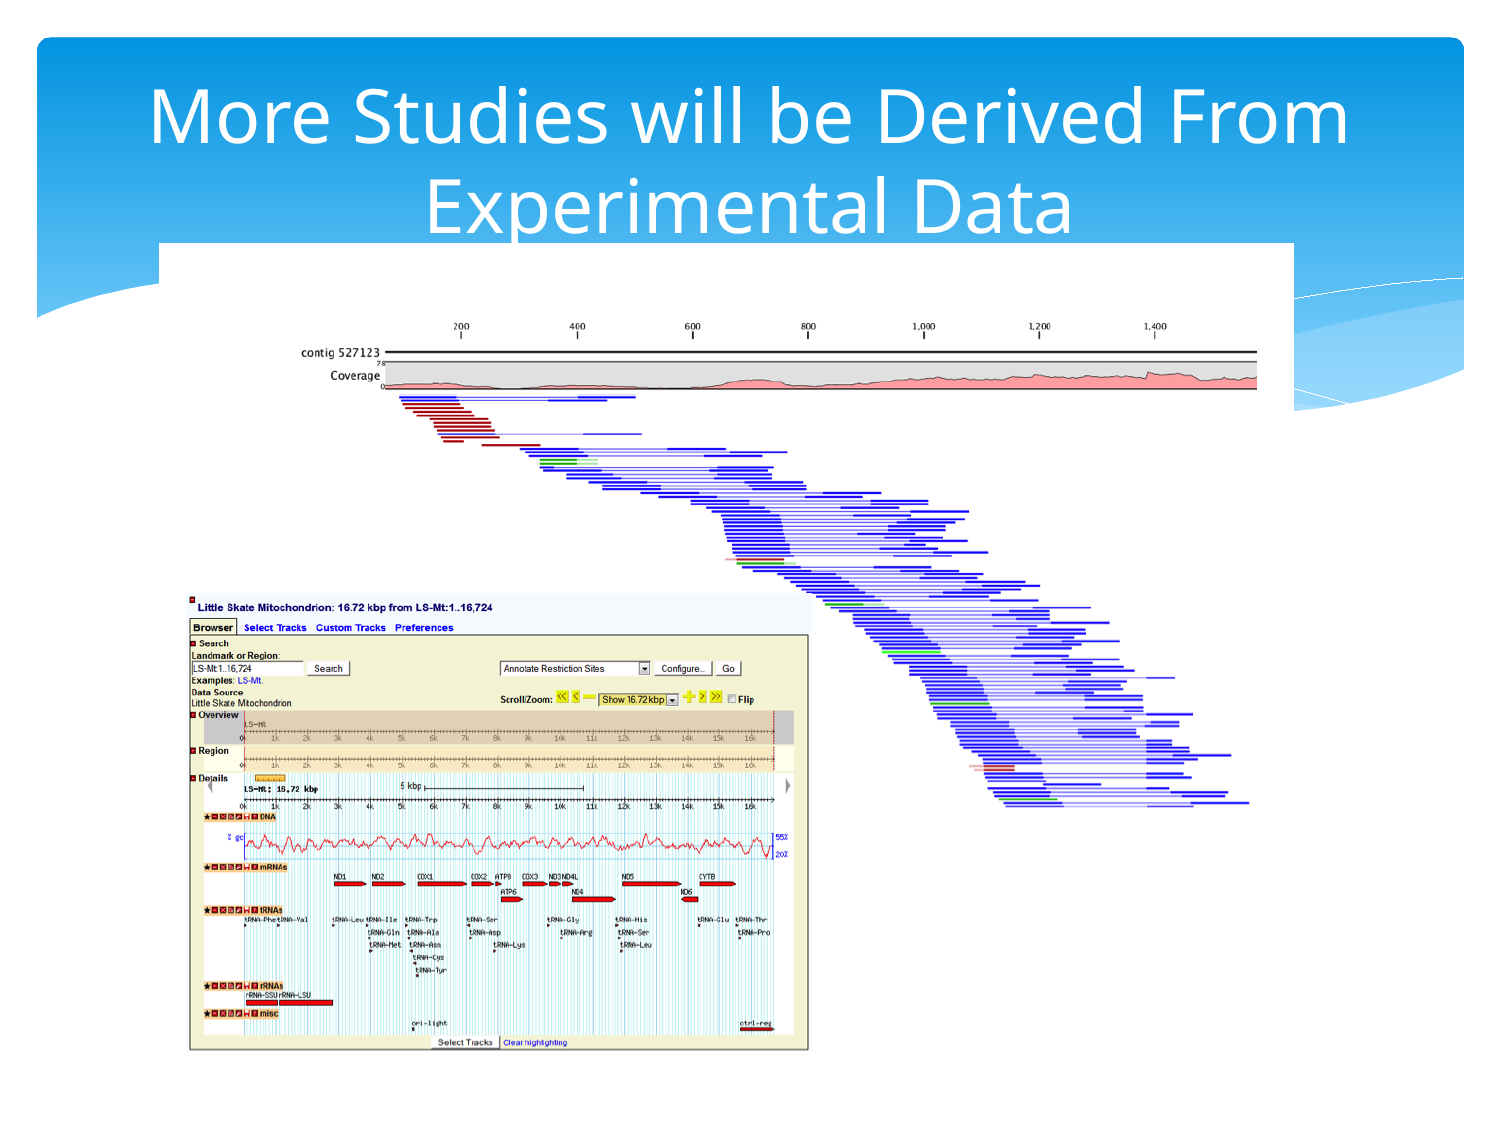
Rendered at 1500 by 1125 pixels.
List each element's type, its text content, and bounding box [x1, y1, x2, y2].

picture [159, 243, 1294, 1095]
title More Studies will be Derived From Experimental Data [75, 55, 1425, 261]
